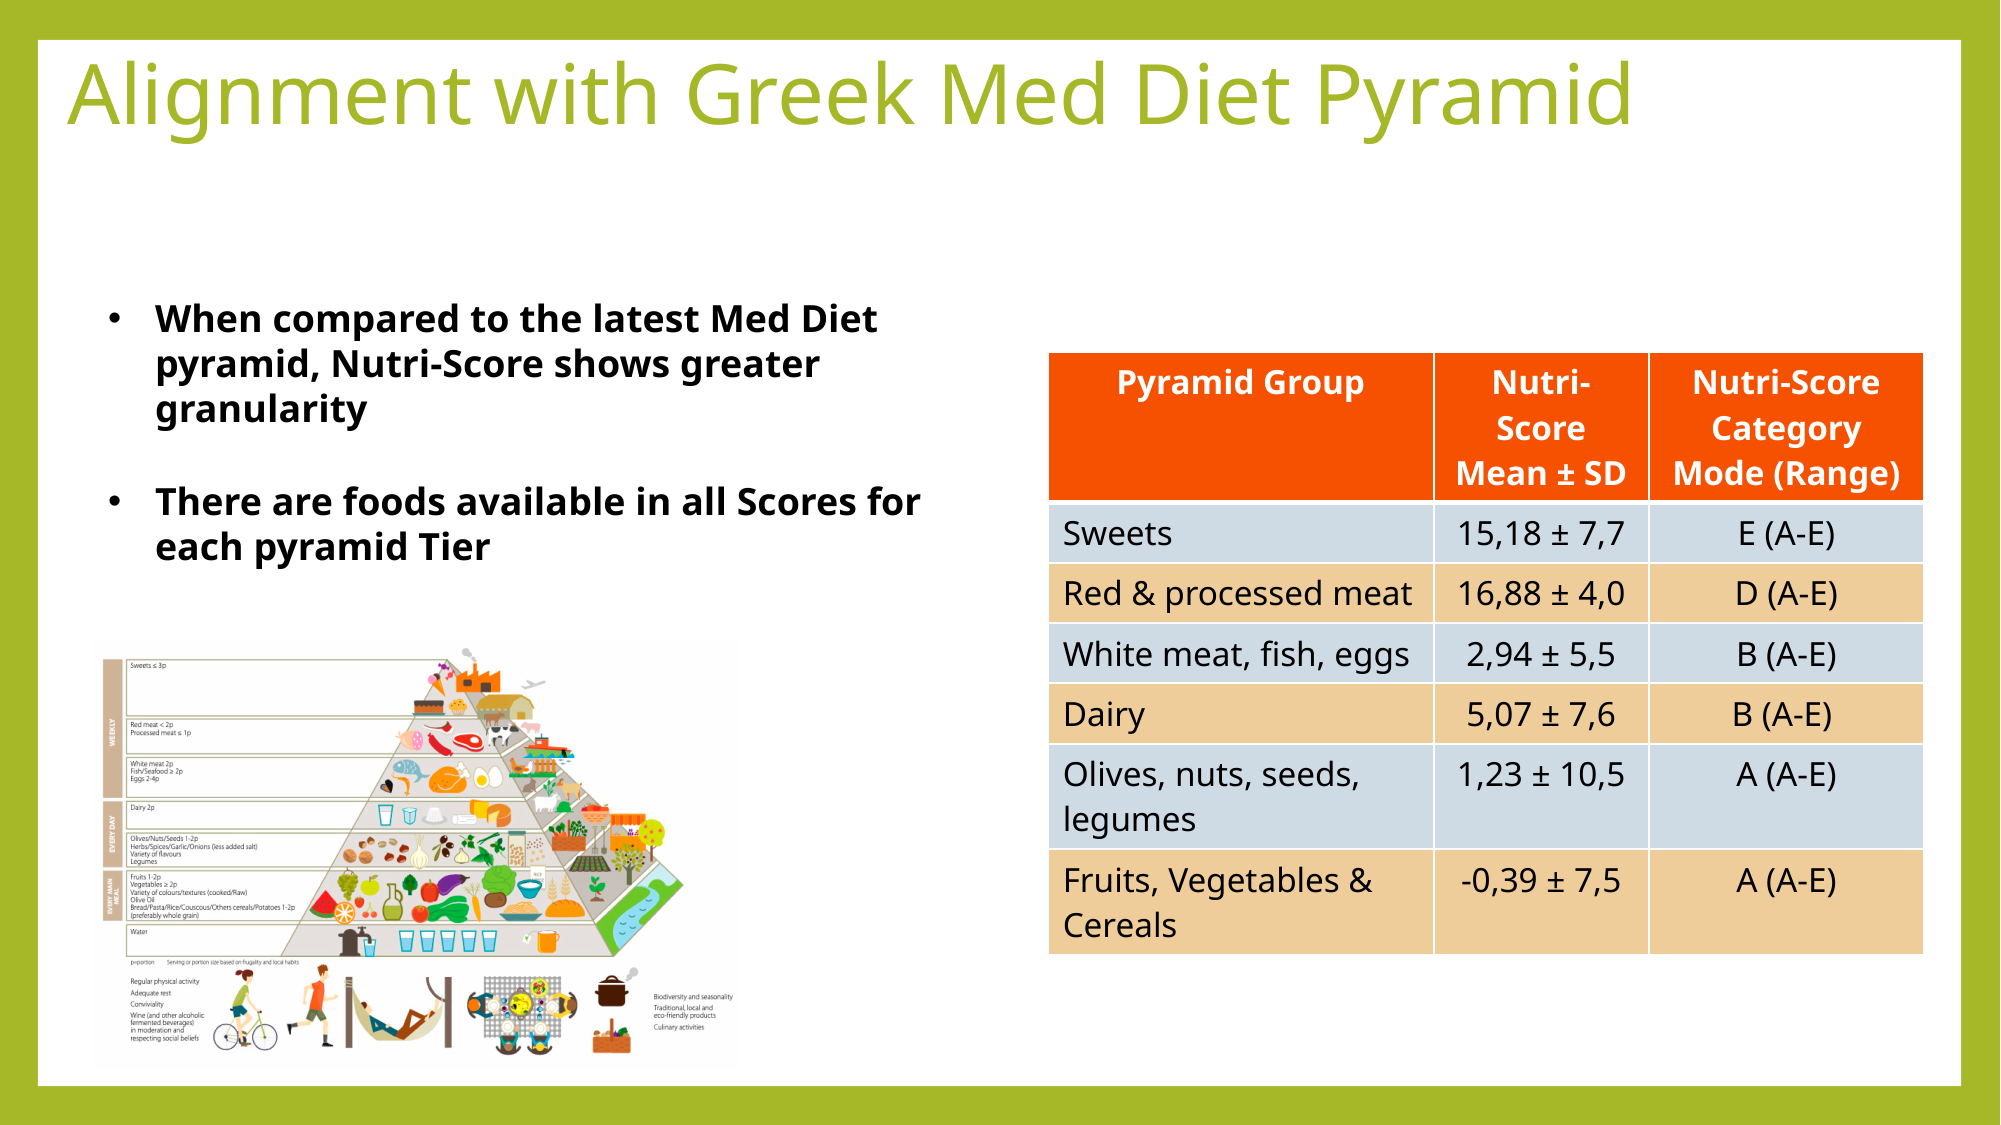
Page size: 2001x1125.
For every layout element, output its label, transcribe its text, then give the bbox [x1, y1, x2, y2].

table_cell 5,07 ± 7,6 [1435, 684, 1648, 743]
table_cell Red & processed meat [1049, 564, 1433, 622]
table_header Nutri-Score Mean ± SD [1435, 353, 1648, 500]
text_box There are foods available in all Scores for each pyramid Tier [93, 470, 1000, 576]
table_cell -0,39 ± 7,5 [1435, 850, 1648, 954]
table_cell A (A-E) [1650, 850, 1923, 954]
table_cell 2,94 ± 5,5 [1435, 624, 1648, 682]
text_box When compared to the latest Med Diet pyramid, Nutri-Score shows greater granularity [93, 287, 970, 438]
table_cell Dairy [1049, 684, 1433, 743]
table_cell B (A-E) [1650, 624, 1923, 682]
table_cell 16,88 ± 4,0 [1435, 564, 1648, 622]
table_cell 1,23 ± 10,5 [1435, 745, 1648, 848]
table_header Nutri-Score Category Mode (Range) [1650, 353, 1923, 500]
table_cell D (A-E) [1650, 564, 1923, 622]
table_cell Fruits, Vegetables & Cereals [1049, 850, 1433, 954]
table_cell B (A-E) [1650, 684, 1923, 743]
table_cell Sweets [1049, 505, 1433, 562]
table_cell A (A-E) [1650, 745, 1923, 848]
table_cell 15,18 ± 7,7 [1435, 505, 1648, 562]
title Alignment with Greek Med Diet Pyramid [52, 18, 1806, 178]
table_cell White meat, fish, eggs [1049, 624, 1433, 682]
table_header Pyramid Group [1049, 353, 1433, 500]
table_cell Olives, nuts, seeds, legumes [1049, 745, 1433, 848]
picture [93, 638, 740, 1069]
table_cell E (A-E) [1650, 505, 1923, 562]
